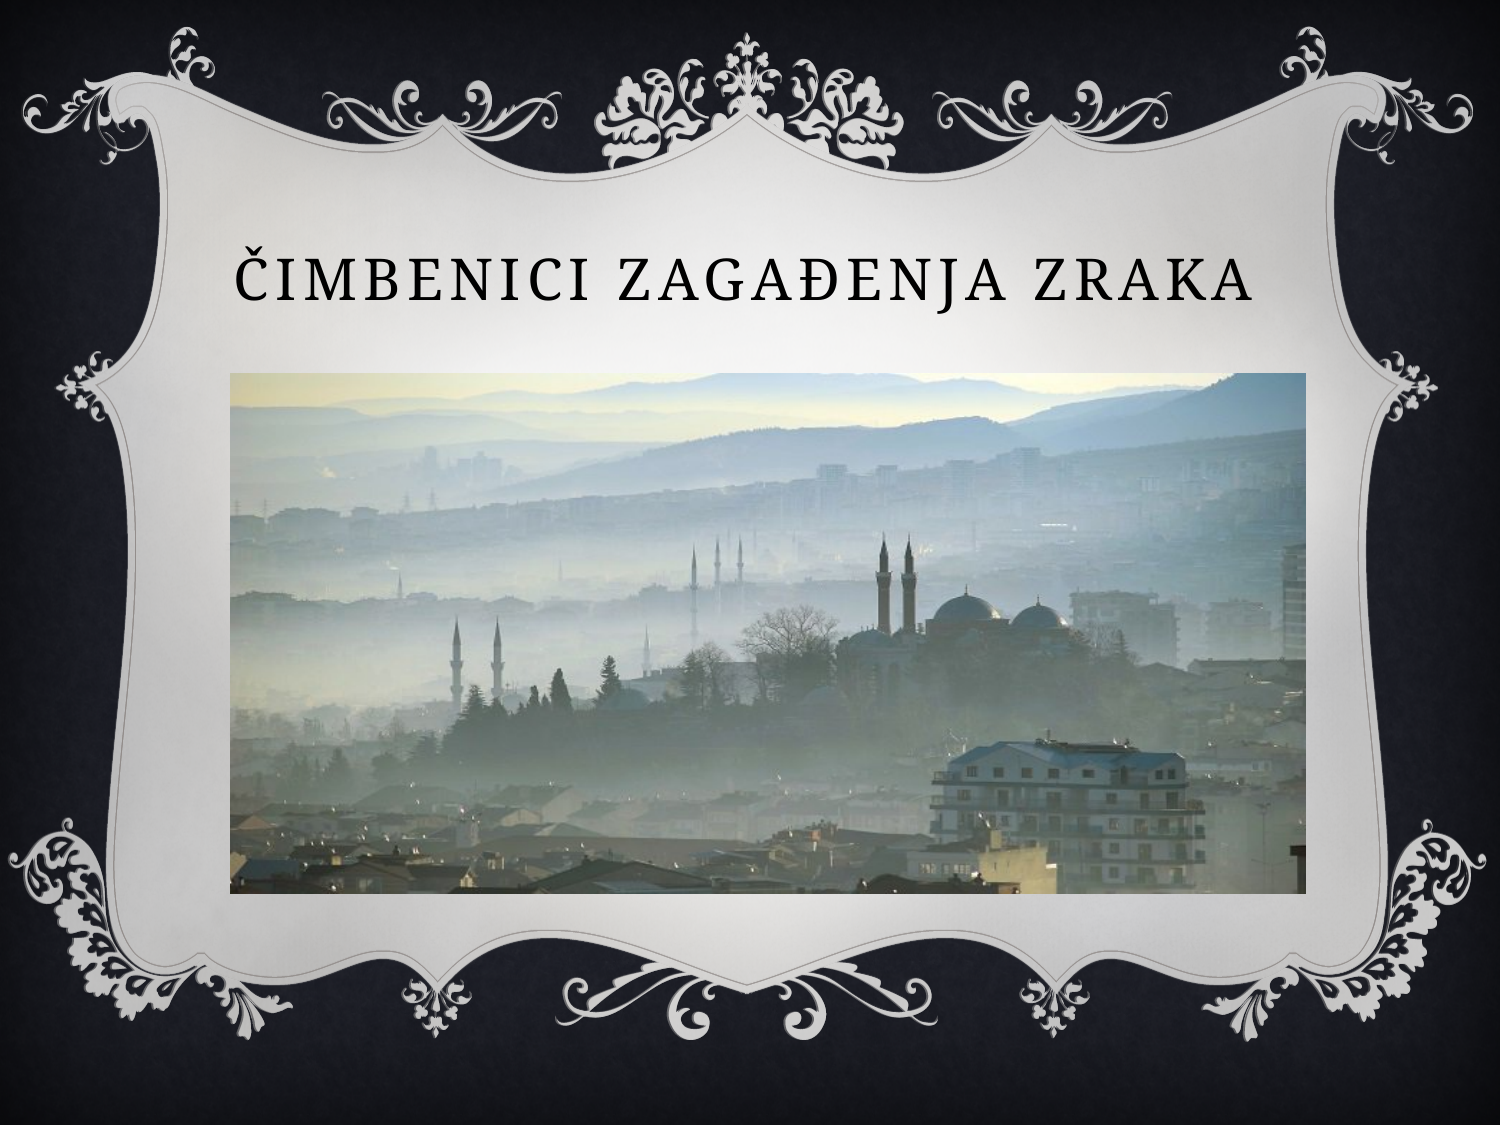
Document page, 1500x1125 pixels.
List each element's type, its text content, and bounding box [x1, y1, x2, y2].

picture [0, 0, 1500, 1125]
title ČIMBENICI ZAGAĐENJA ZRAKA [171, 196, 1317, 320]
